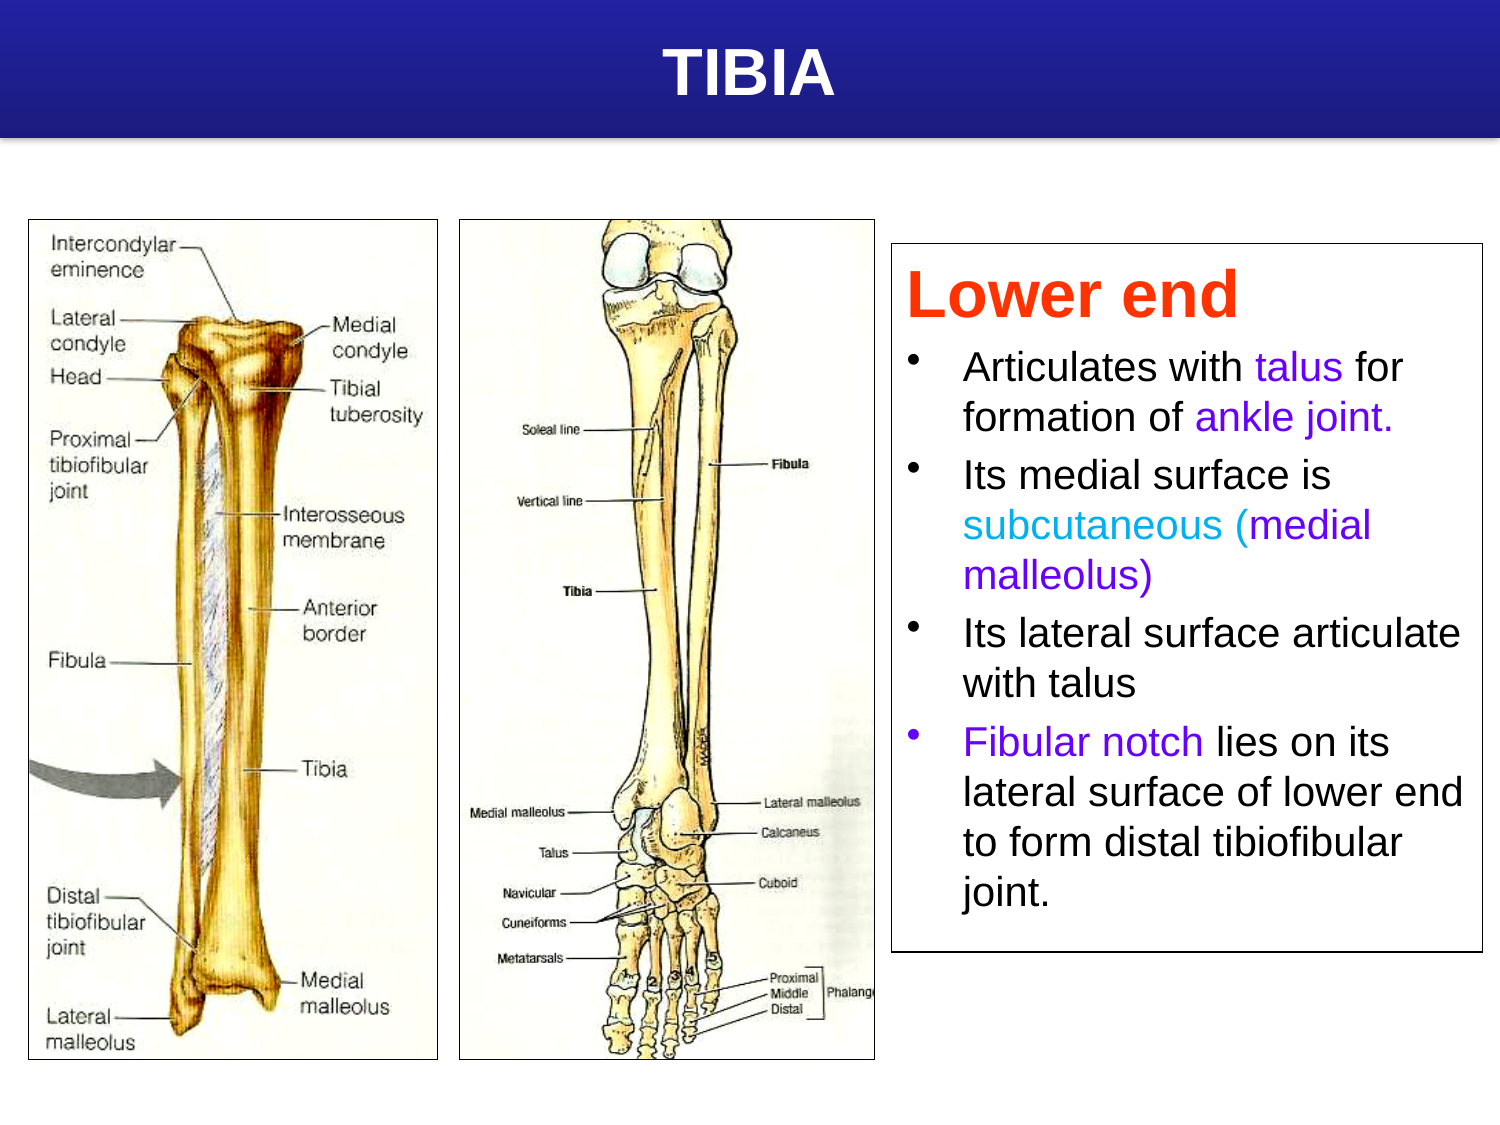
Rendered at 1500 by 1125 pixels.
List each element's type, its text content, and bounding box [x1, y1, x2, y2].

title TIBIA [0, 0, 1500, 138]
list Lower end Articulates with talus for formation of ankle joint. Its medial surface is subcutaneous (medial malleolus) Its lateral surface articulate with talus Fibular notch lies on its lateral surface of lower end to form distal tibiofibular joint. [891, 243, 1483, 953]
picture [460, 219, 875, 1060]
picture [29, 219, 438, 1059]
